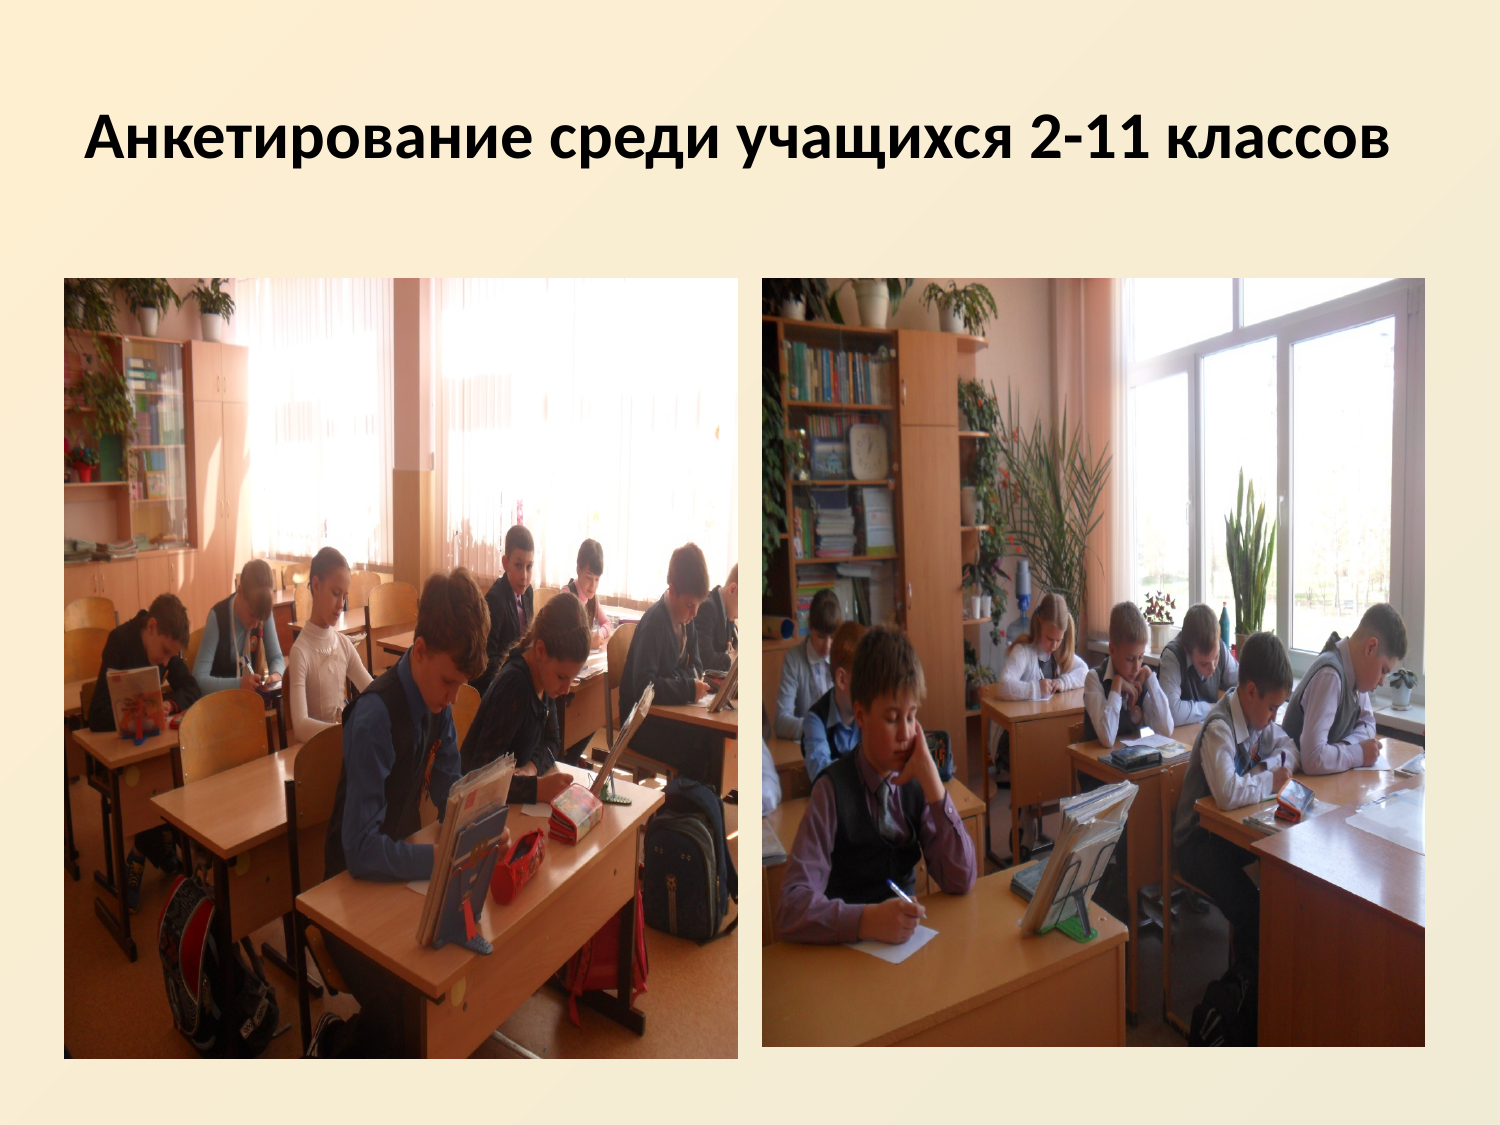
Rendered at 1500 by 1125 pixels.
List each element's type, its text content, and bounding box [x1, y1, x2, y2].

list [64, 278, 738, 1059]
title Анкетирование среди учащихся 2-11 классов [53, 42, 1424, 220]
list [762, 278, 1426, 1047]
